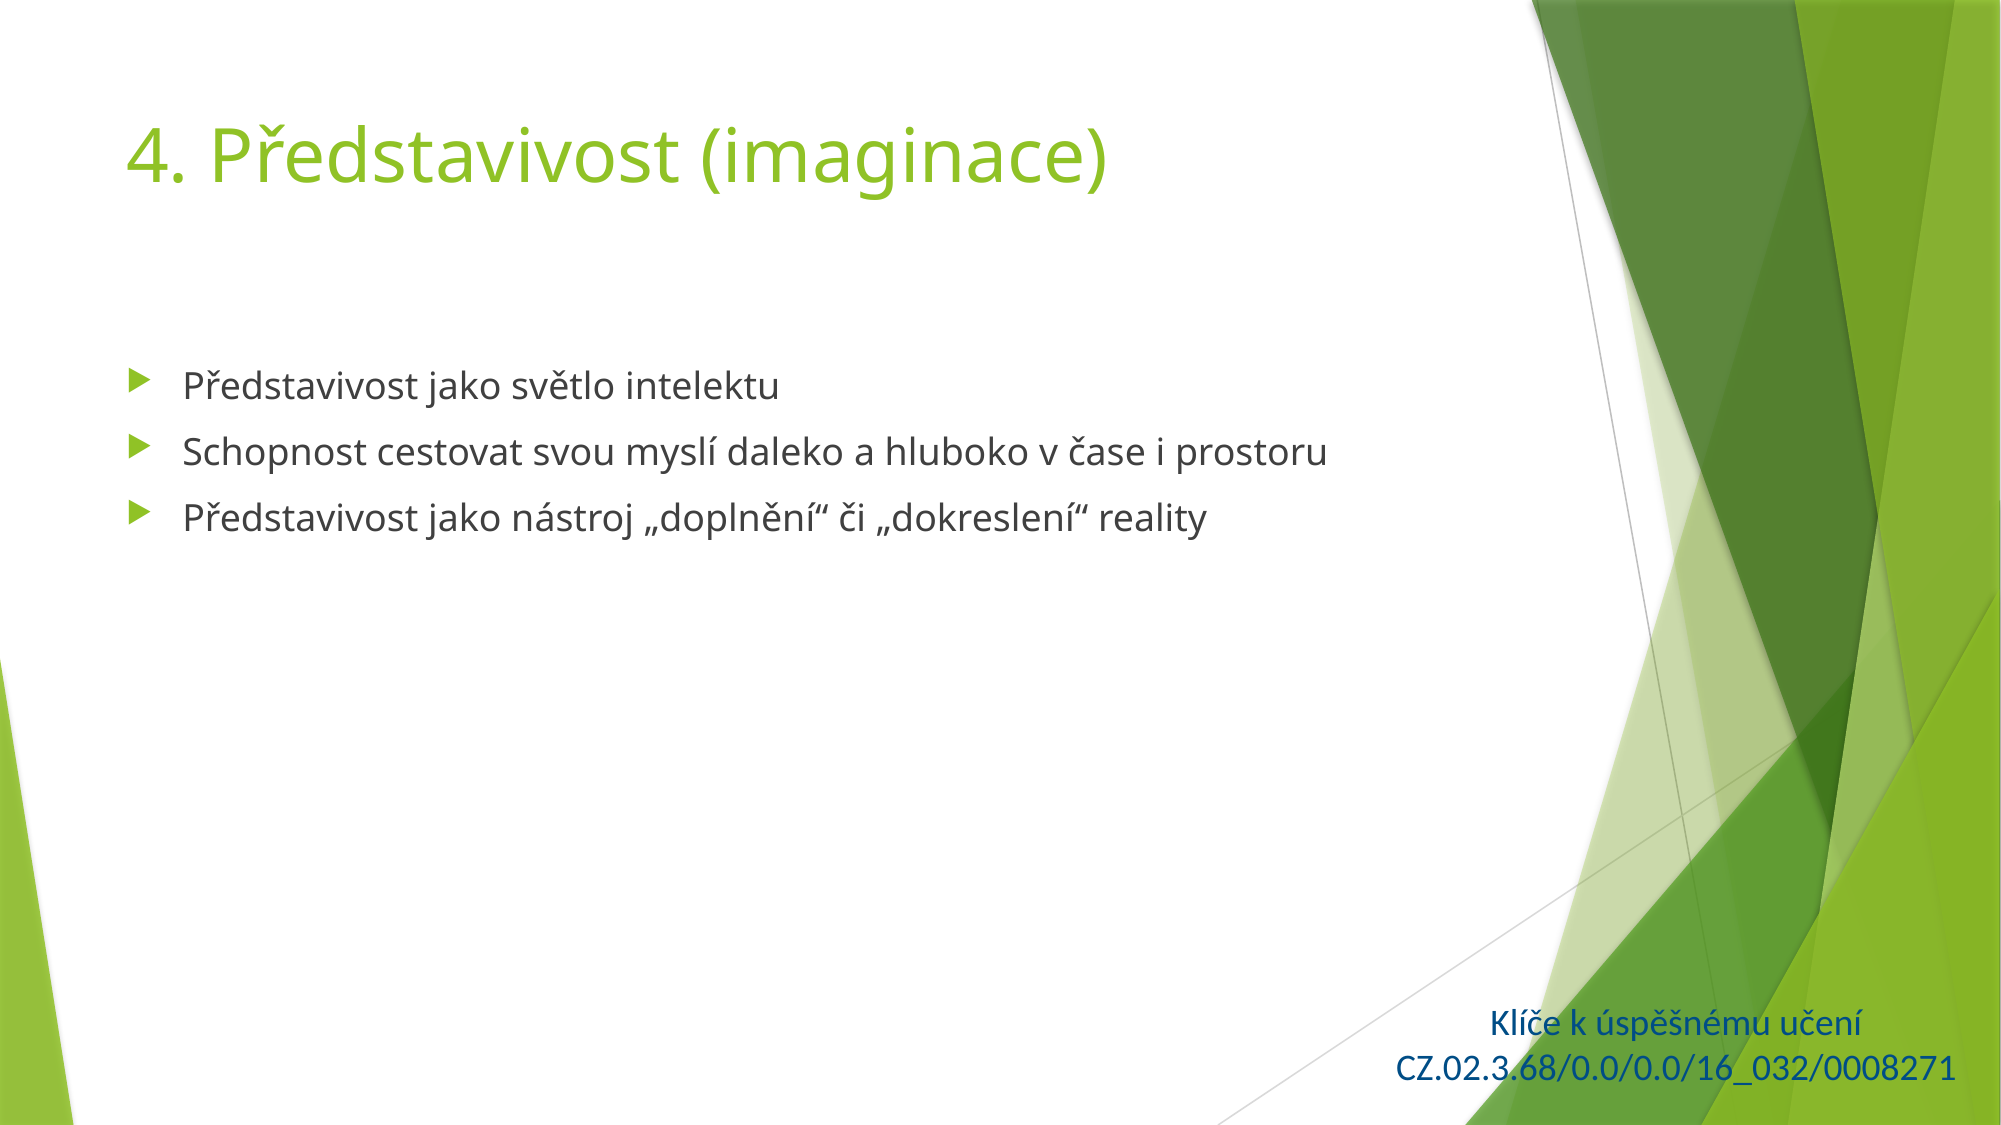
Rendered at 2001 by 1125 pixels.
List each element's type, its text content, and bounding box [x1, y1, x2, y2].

list Představivost jako světlo intelektu Schopnost cestovat svou myslí daleko a hluboko v čase i prostoru Představivost jako nástroj „doplnění“ či „dokreslení“ reality [111, 354, 1522, 992]
title 4. Představivost (imaginace) [111, 99, 1522, 317]
text_box Klíče k úspěšnému učení CZ.02.3.68/0.0/0.0/16_032/0008271 [1176, 991, 2000, 1096]
